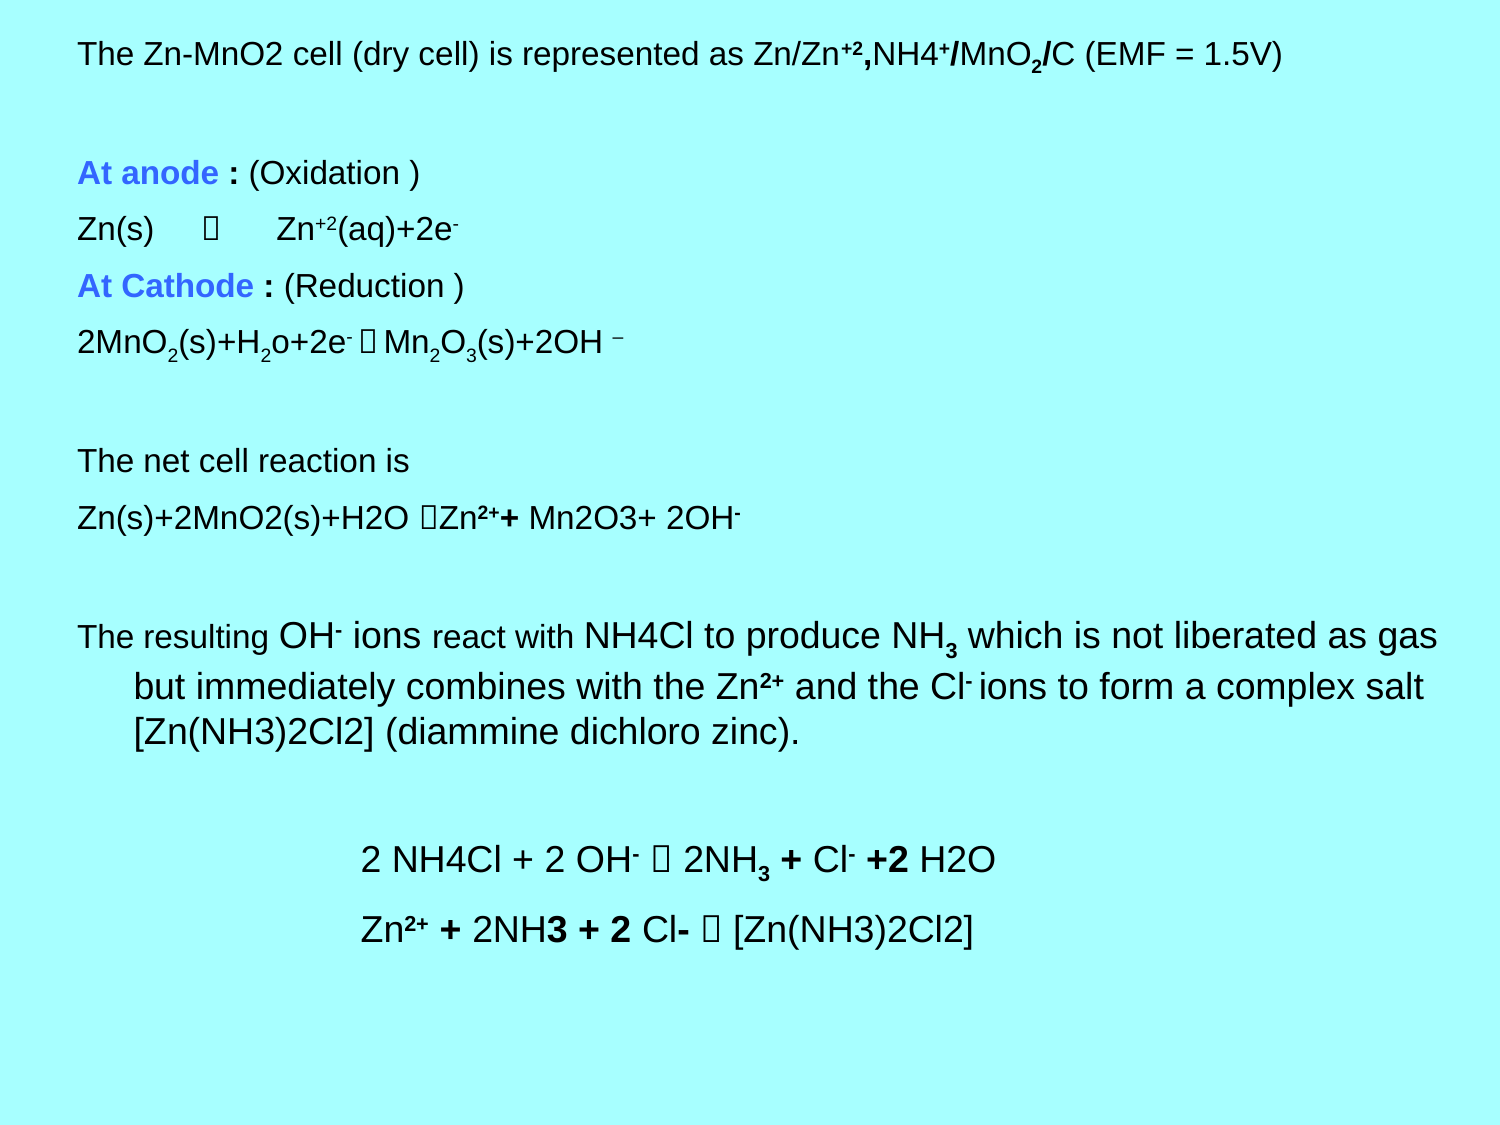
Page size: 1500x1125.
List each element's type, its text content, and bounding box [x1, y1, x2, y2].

text_box The Zn-MnO2 cell (dry cell) is represented as Zn/Zn+2,NH4+/MnO2/C (EMF = 1.5V) At anode : (Oxidation ) Zn(s)  Zn+2(aq)+2e- At Cathode : (Reduction ) 2MnO2(s)+H2o+2e-  Mn2O3(s)+2OH – The net cell reaction is Zn(s)+2MnO2(s)+H2O Zn2++ Mn2O3+ 2OH- The resulting OH- ions react with NH4Cl to produce NH3 which is not liberated as gas but immediately combines with the Zn2+ and the Cl- ions to form a complex salt [Zn(NH3)2Cl2] (diammine dichloro zinc). 2 NH4Cl + 2 OH-  2NH3 + Cl- +2 H2O Zn2+ + 2NH3 + 2 Cl-  [Zn(NH3)2Cl2] [62, 24, 1475, 958]
